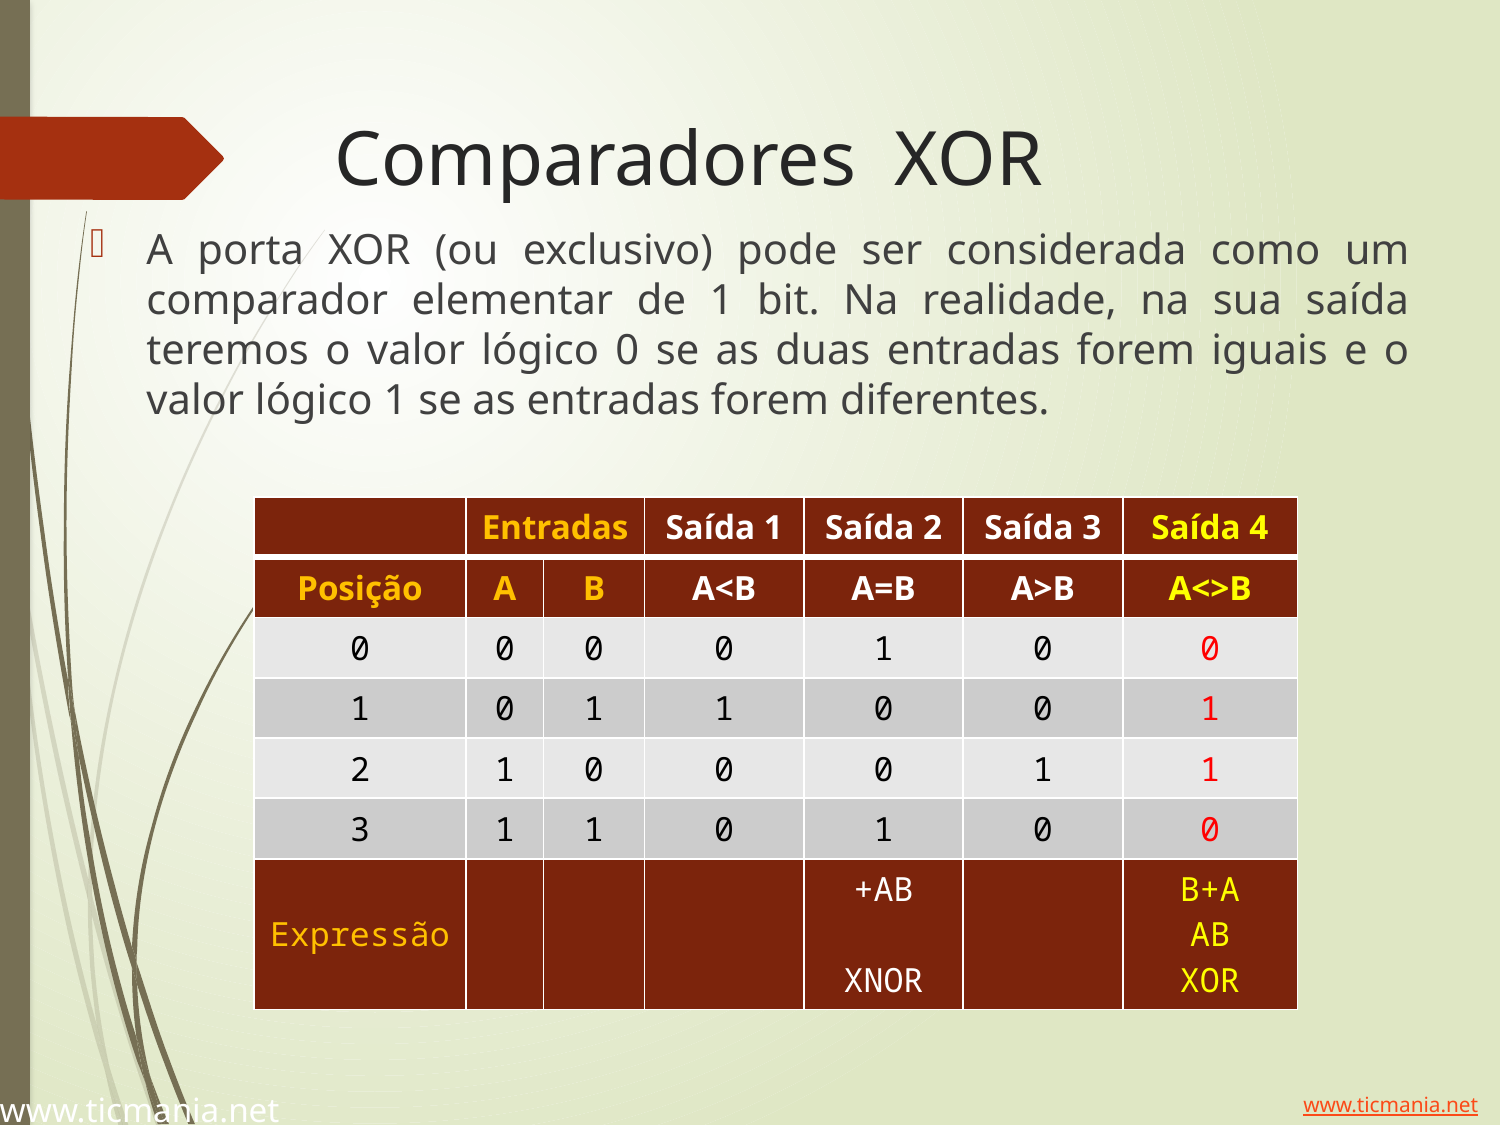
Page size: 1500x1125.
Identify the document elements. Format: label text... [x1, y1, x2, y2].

text_box www.ticmania.net [1288, 1084, 1494, 1125]
title Comparadores XOR [319, 102, 1400, 215]
list A porta XOR (ou exclusivo) pode ser considerada como um comparador elementar de 1 bit. Na realidade, na sua saída teremos o valor lógico 0 se as duas entradas forem iguais e o valor lógico 1 se as entradas forem diferentes. [75, 215, 1425, 497]
text_box www.ticmania.net [0, 1082, 295, 1125]
